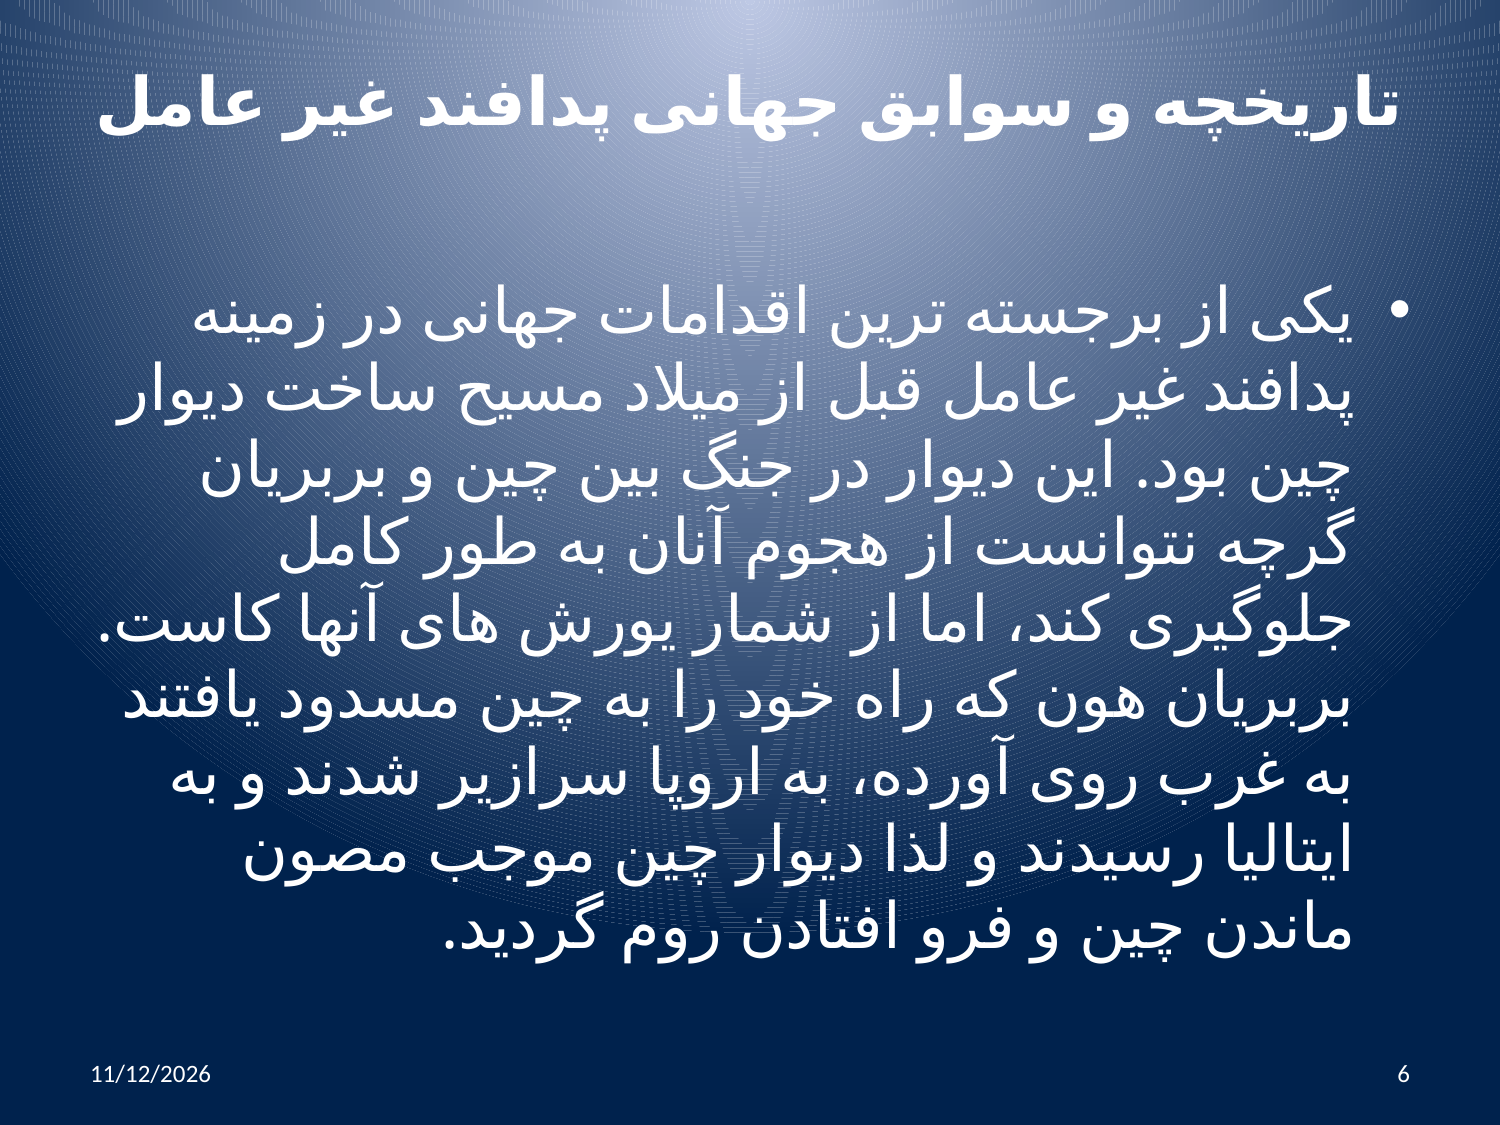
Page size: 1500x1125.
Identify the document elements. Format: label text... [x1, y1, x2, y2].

list یکی از برجسته ترین اقدامات جهانی در زمینه پدافند غیر عامل قبل از میلاد مسیح ساخت دیوار چین بود. این دیوار در جنگ بین چین و بربریان گرچه نتوانست از هجوم آنان به طور کامل جلوگیری کند، اما از شمار یورش های آنها کاست. بربریان هون که راه خود را به چین مسدود یافتند به غرب روی آورده، به اروپا سرازیر شدند و به ایتالیا رسیدند و لذا دیوار چین موجب مصون ماندن چین و فرو افتادن روم گردید. [75, 262, 1425, 1005]
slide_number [75, 1042, 425, 1103]
slide_number 6 [1074, 1042, 1425, 1103]
title تاریخچه و سوابق جهانی پدافند غیر عامل [75, 45, 1425, 233]
